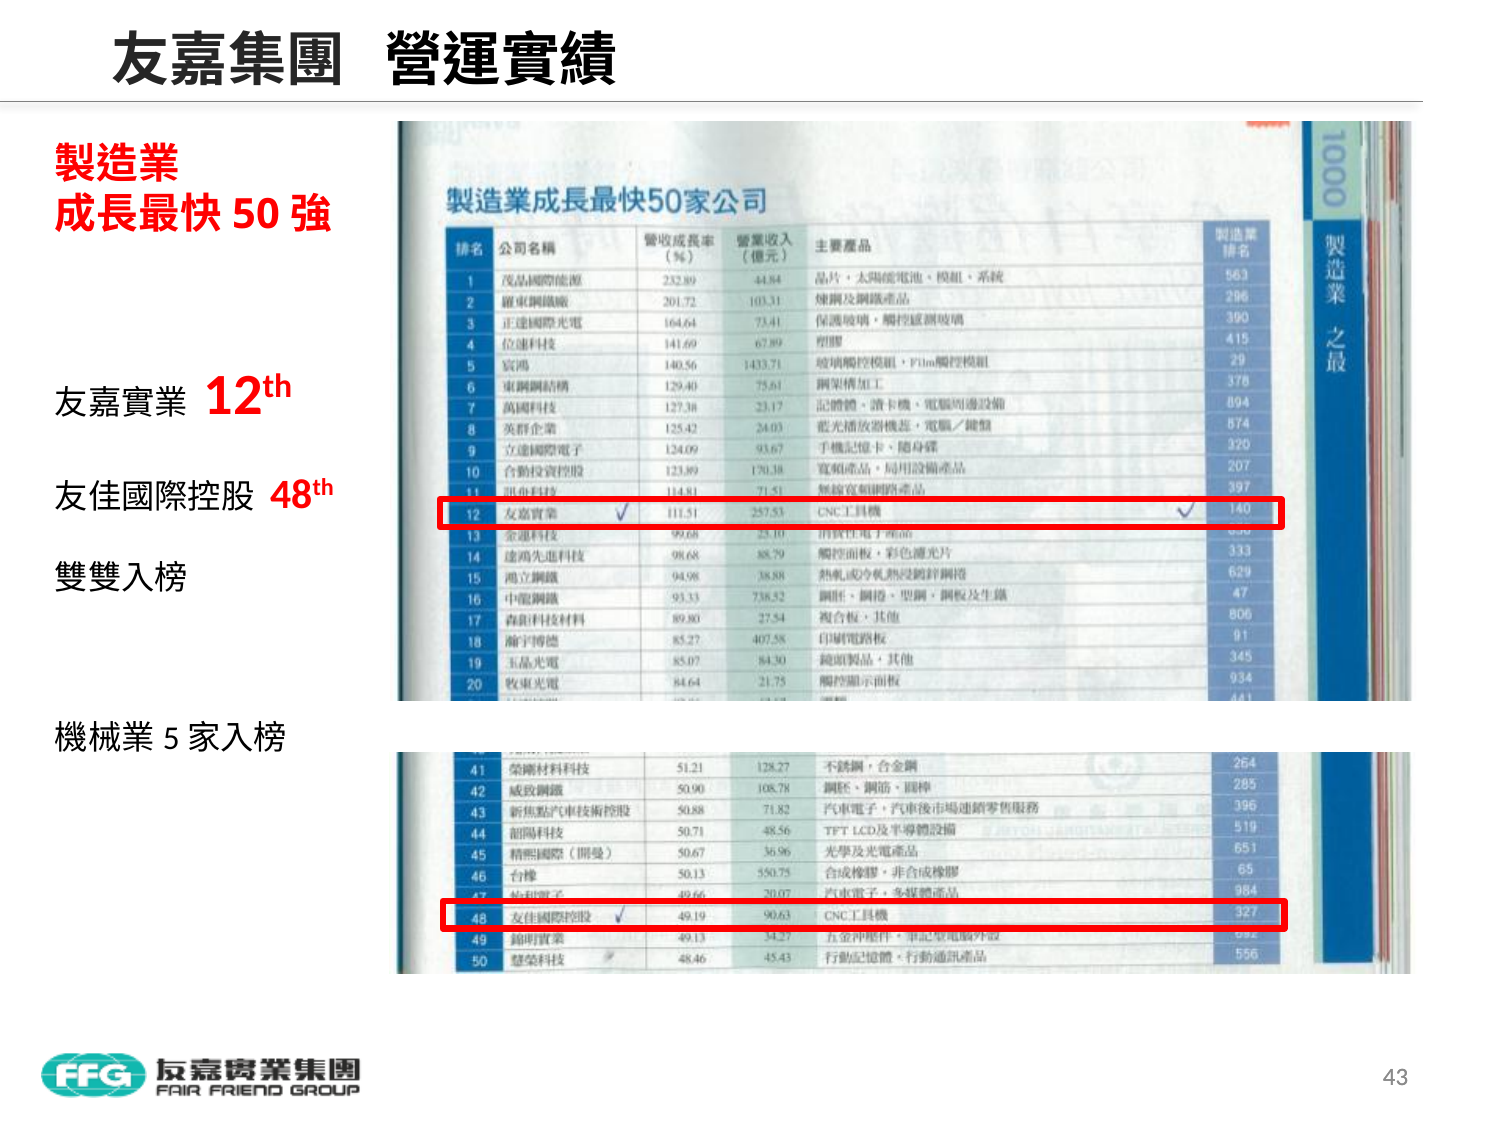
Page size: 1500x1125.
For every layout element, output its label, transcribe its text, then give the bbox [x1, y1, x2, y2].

text_box 製造業 成長最快50強 友嘉實業 12th 友佳國際控股 48th 雙雙入榜 機械業5家入榜 [40, 129, 357, 764]
picture [41, 1048, 377, 1107]
picture [390, 121, 1421, 701]
picture [388, 751, 1420, 974]
text_box 友嘉集團 營運實績 [97, 14, 633, 99]
